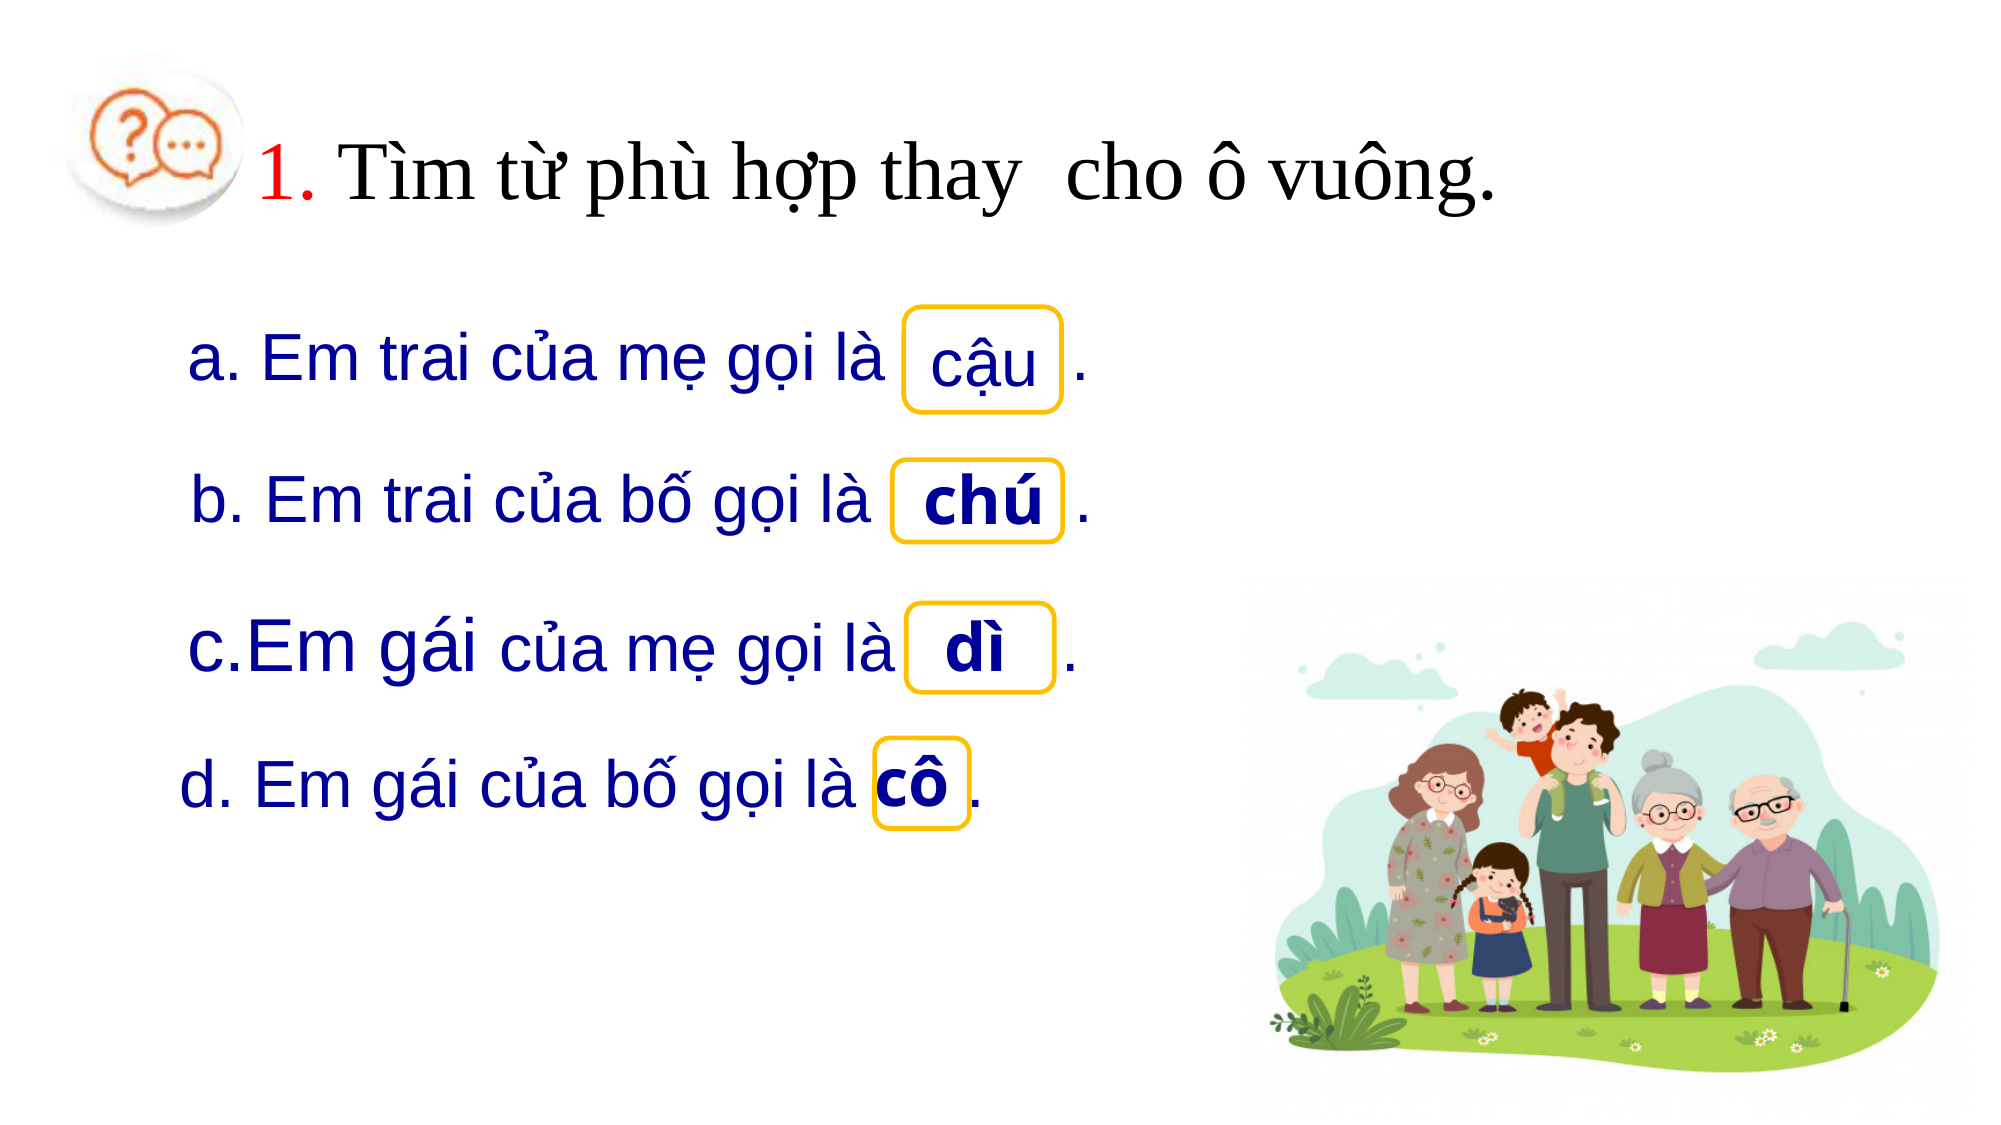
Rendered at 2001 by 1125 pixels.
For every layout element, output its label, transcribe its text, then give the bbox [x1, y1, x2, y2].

text_box d. Em gái của bố gọi là . [164, 732, 1185, 828]
text_box c.Em gái của mẹ gọi là . [172, 589, 1175, 694]
picture [1245, 577, 1970, 1120]
text_box a. Em trai của mẹ gọi là . [172, 306, 1125, 401]
text_box 1. Tìm từ phù hợp thay cho ô vuông. [245, 58, 1567, 224]
text_box b. Em trai của bố gọi là . [176, 448, 1246, 544]
picture [45, 51, 245, 229]
text_box cậu [916, 401, 1074, 408]
text_box [903, 401, 1057, 414]
